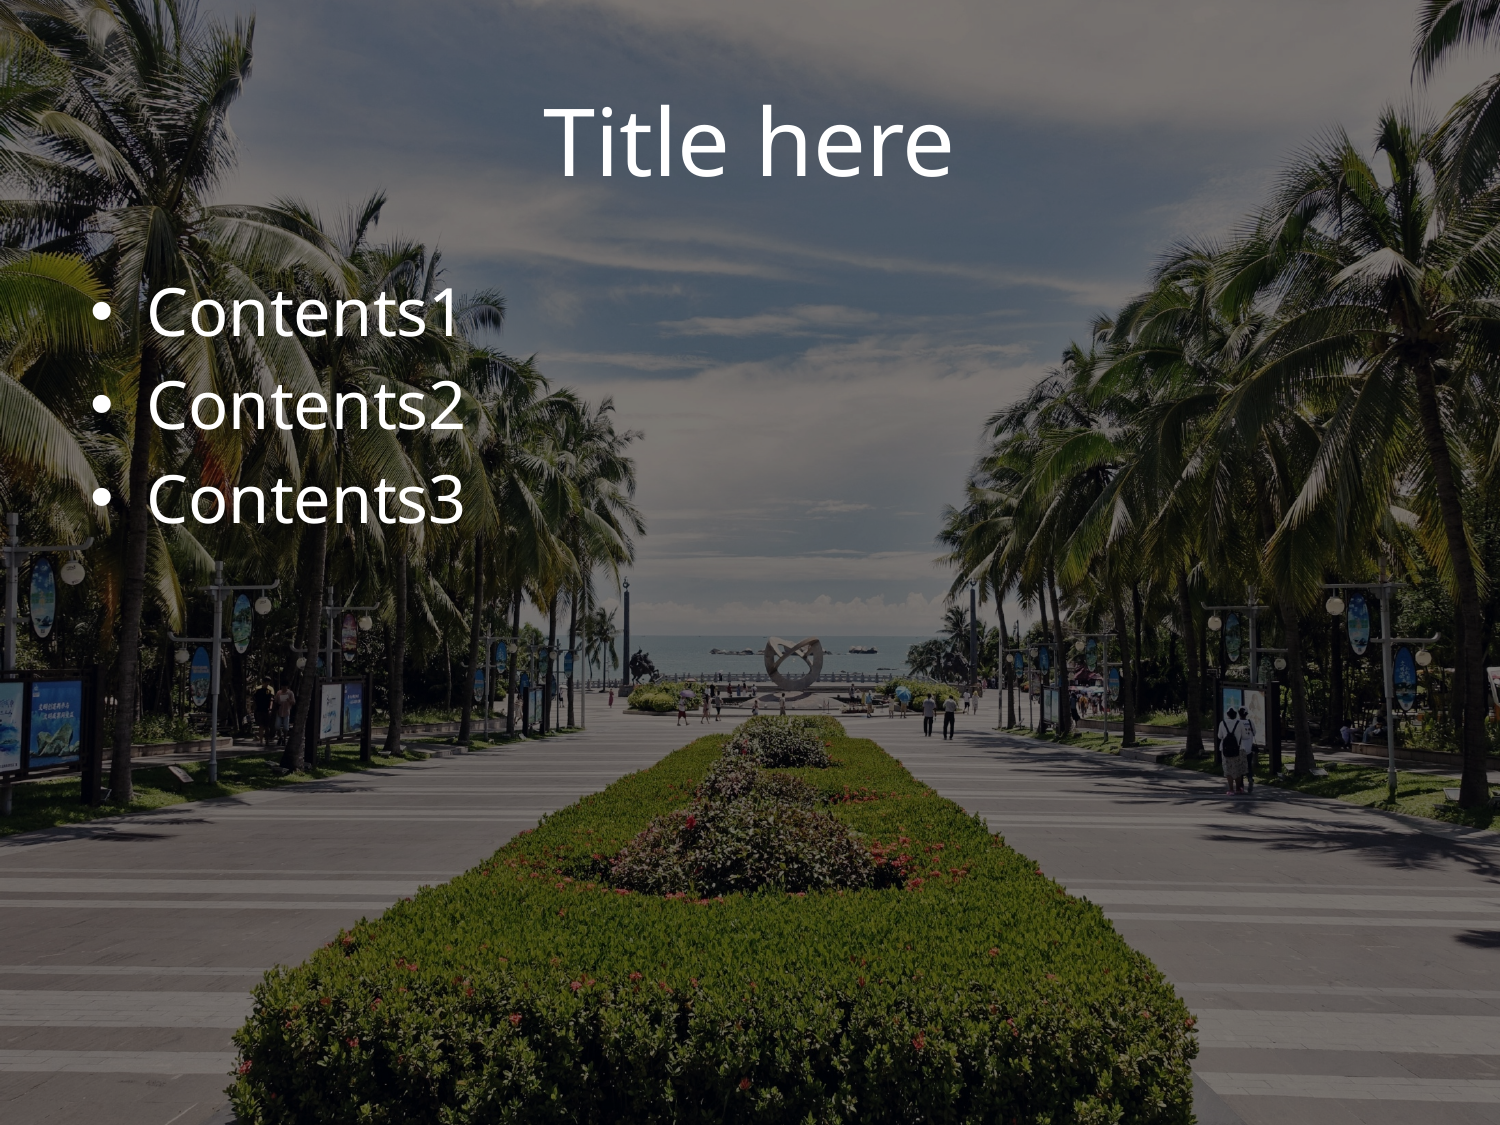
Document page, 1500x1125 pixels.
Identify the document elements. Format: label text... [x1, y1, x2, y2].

list Contents1 Contents2 Contents3 [75, 262, 1425, 1005]
title Title here [75, 45, 1425, 233]
text_box [0, 0, 1500, 1125]
